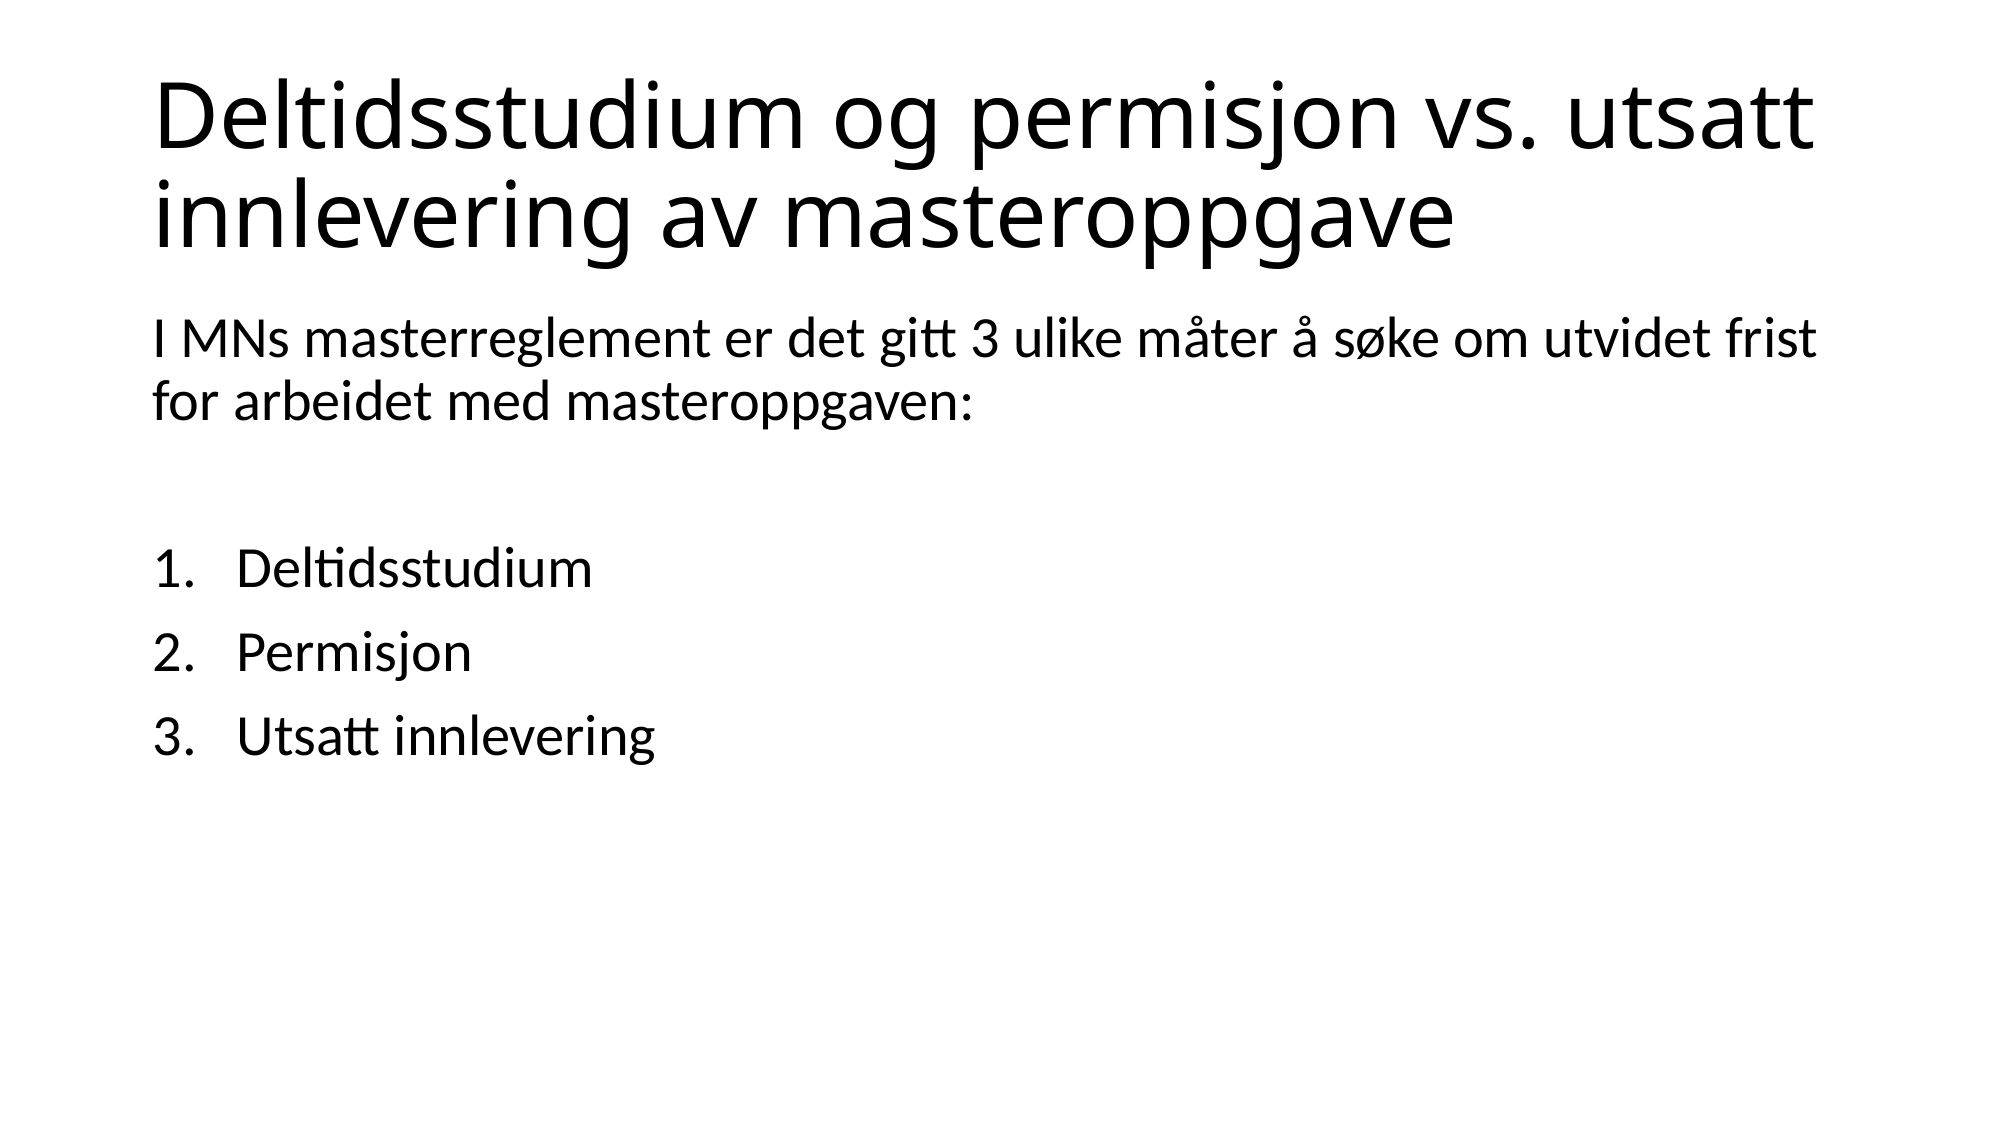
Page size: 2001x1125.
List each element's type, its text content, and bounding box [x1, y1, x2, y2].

title Deltidsstudium og permisjon vs. utsatt innlevering av masteroppgave [137, 59, 1863, 278]
list I MNs masterreglement er det gitt 3 ulike måter å søke om utvidet frist for arbeidet med masteroppgaven: Deltidsstudium Permisjon Utsatt innlevering [137, 299, 1863, 1014]
